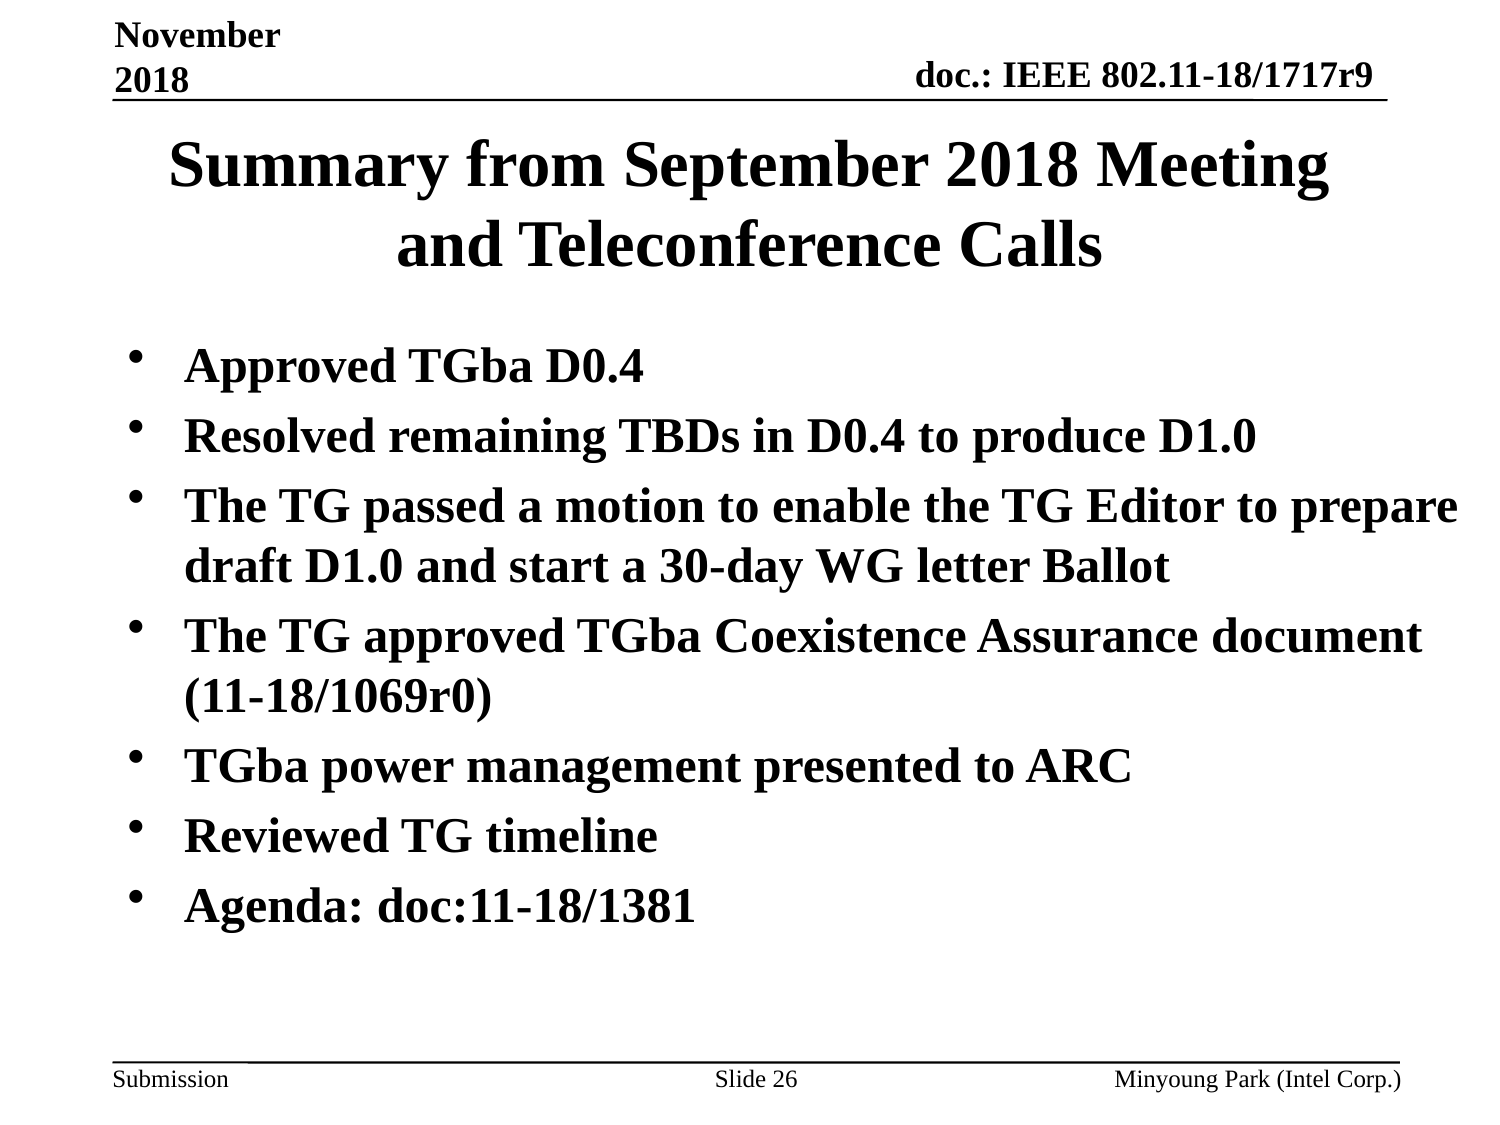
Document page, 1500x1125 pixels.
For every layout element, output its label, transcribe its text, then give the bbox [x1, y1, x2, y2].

slide_number Slide 26 [712, 1061, 800, 1093]
list Approved TGba D0.4 Resolved remaining TBDs in D0.4 to produce D1.0 The TG passed a motion to enable the TG Editor to prepare draft D1.0 and start a 30-day WG letter Ballot The TG approved TGba Coexistence Assurance document (11-18/1069r0) TGba power management presented to ARC Reviewed TG timeline Agenda: doc:11-18/1381 [112, 324, 1488, 1063]
title Summary from September 2018 Meeting and Teleconference Calls [112, 112, 1388, 288]
footer Minyoung Park (Intel Corp.) [949, 1061, 1402, 1093]
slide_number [114, 54, 335, 101]
